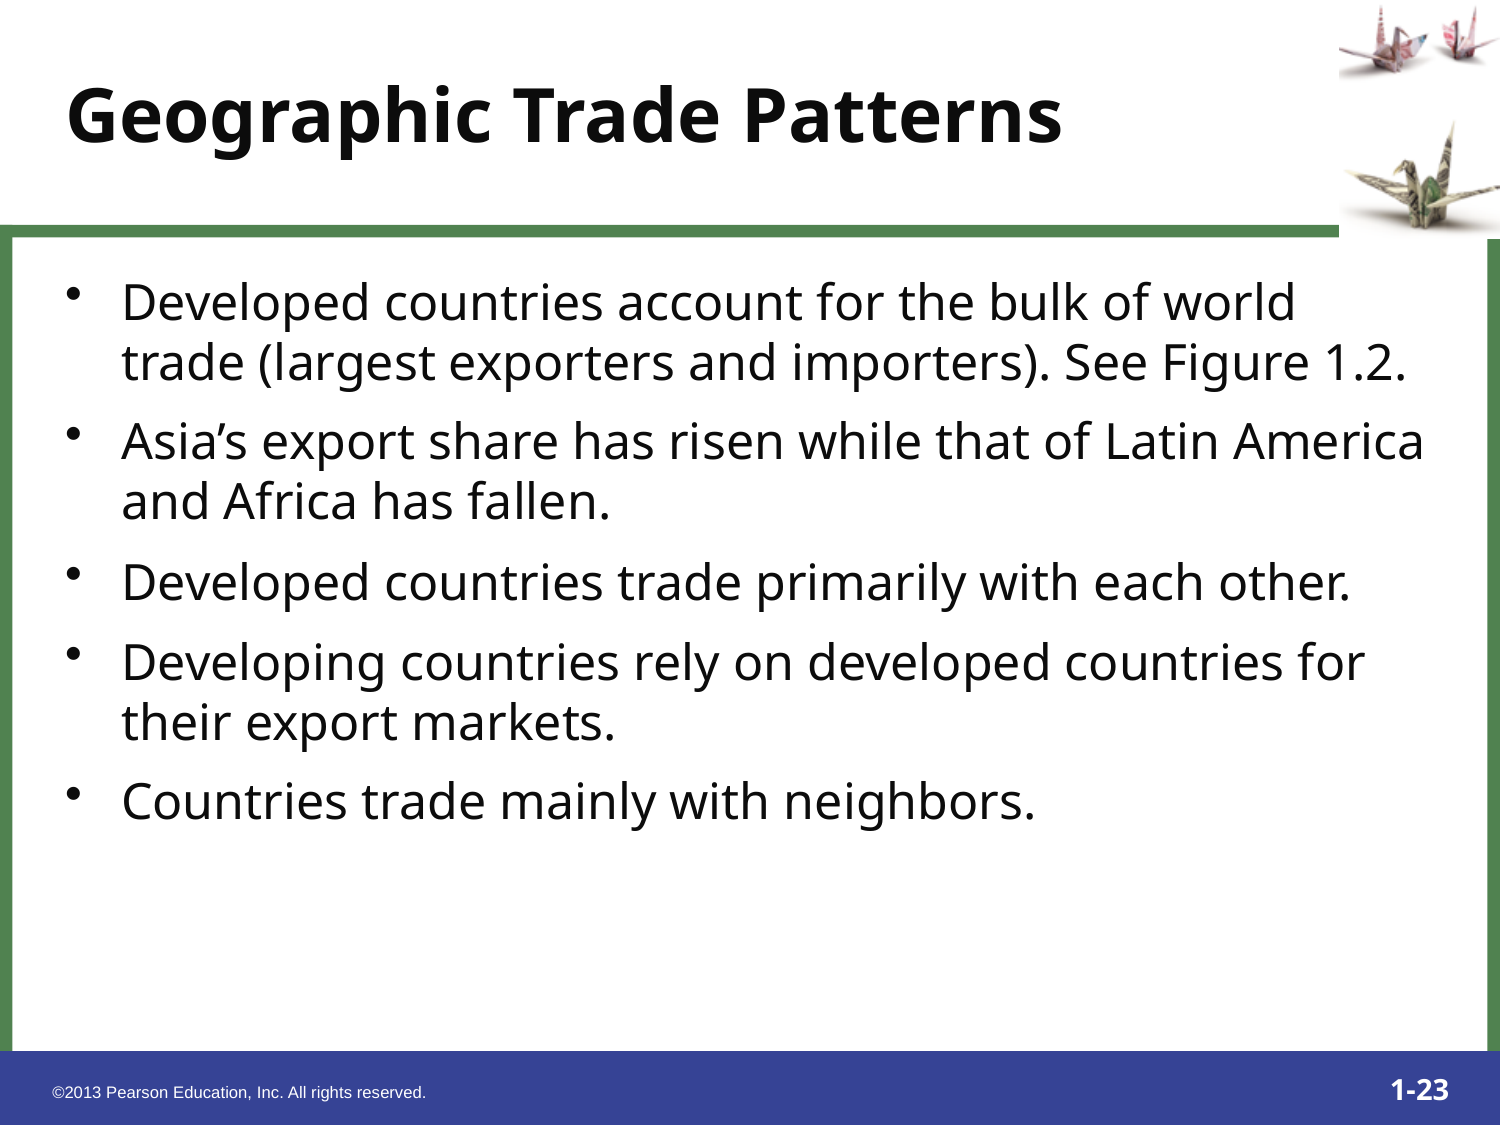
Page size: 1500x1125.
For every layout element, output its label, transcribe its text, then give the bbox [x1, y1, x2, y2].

title Geographic Trade Patterns [50, 0, 1325, 225]
list Developed countries account for the bulk of world trade (largest exporters and importers). See Figure 1.2. Asia’s export share has risen while that of Latin America and Africa has fallen. Developed countries trade primarily with each other. Developing countries rely on developed countries for their export markets. Countries trade mainly with neighbors. [50, 262, 1450, 1013]
picture [1339, 0, 1500, 239]
